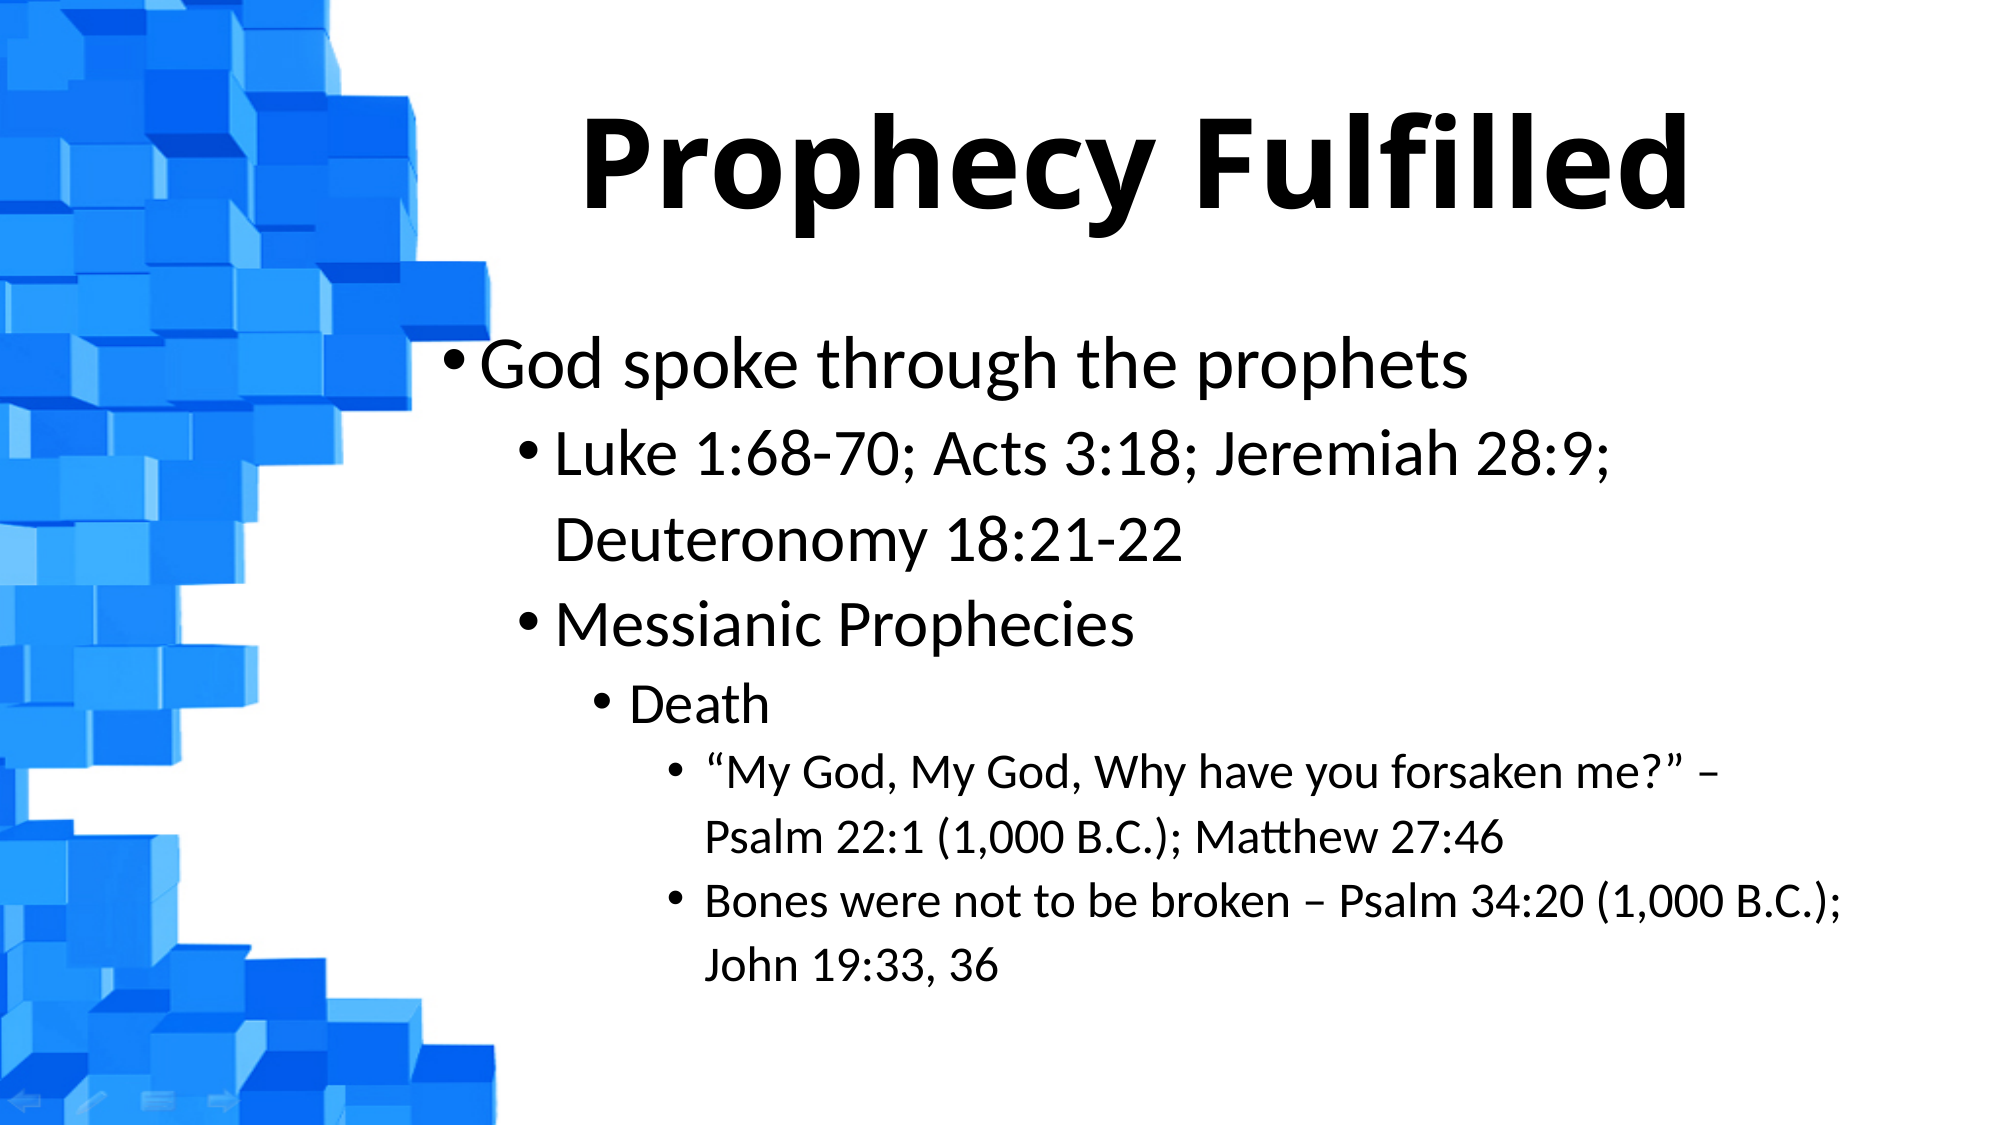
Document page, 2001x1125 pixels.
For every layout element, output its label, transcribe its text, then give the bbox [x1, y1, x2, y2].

list God spoke through the prophets Luke 1:68-70; Acts 3:18; Jeremiah 28:9; Deuteronomy 18:21-22 Messianic Prophecies Death “My God, My God, Why have you forsaken me?” – Psalm 22:1 (1,000 B.C.); Matthew 27:46 Bones were not to be broken – Psalm 34:20 (1,000 B.C.); John 19:33, 36 [426, 299, 1863, 1092]
picture [0, 0, 2001, 1125]
title Prophecy Fulfilled [273, 59, 1999, 278]
